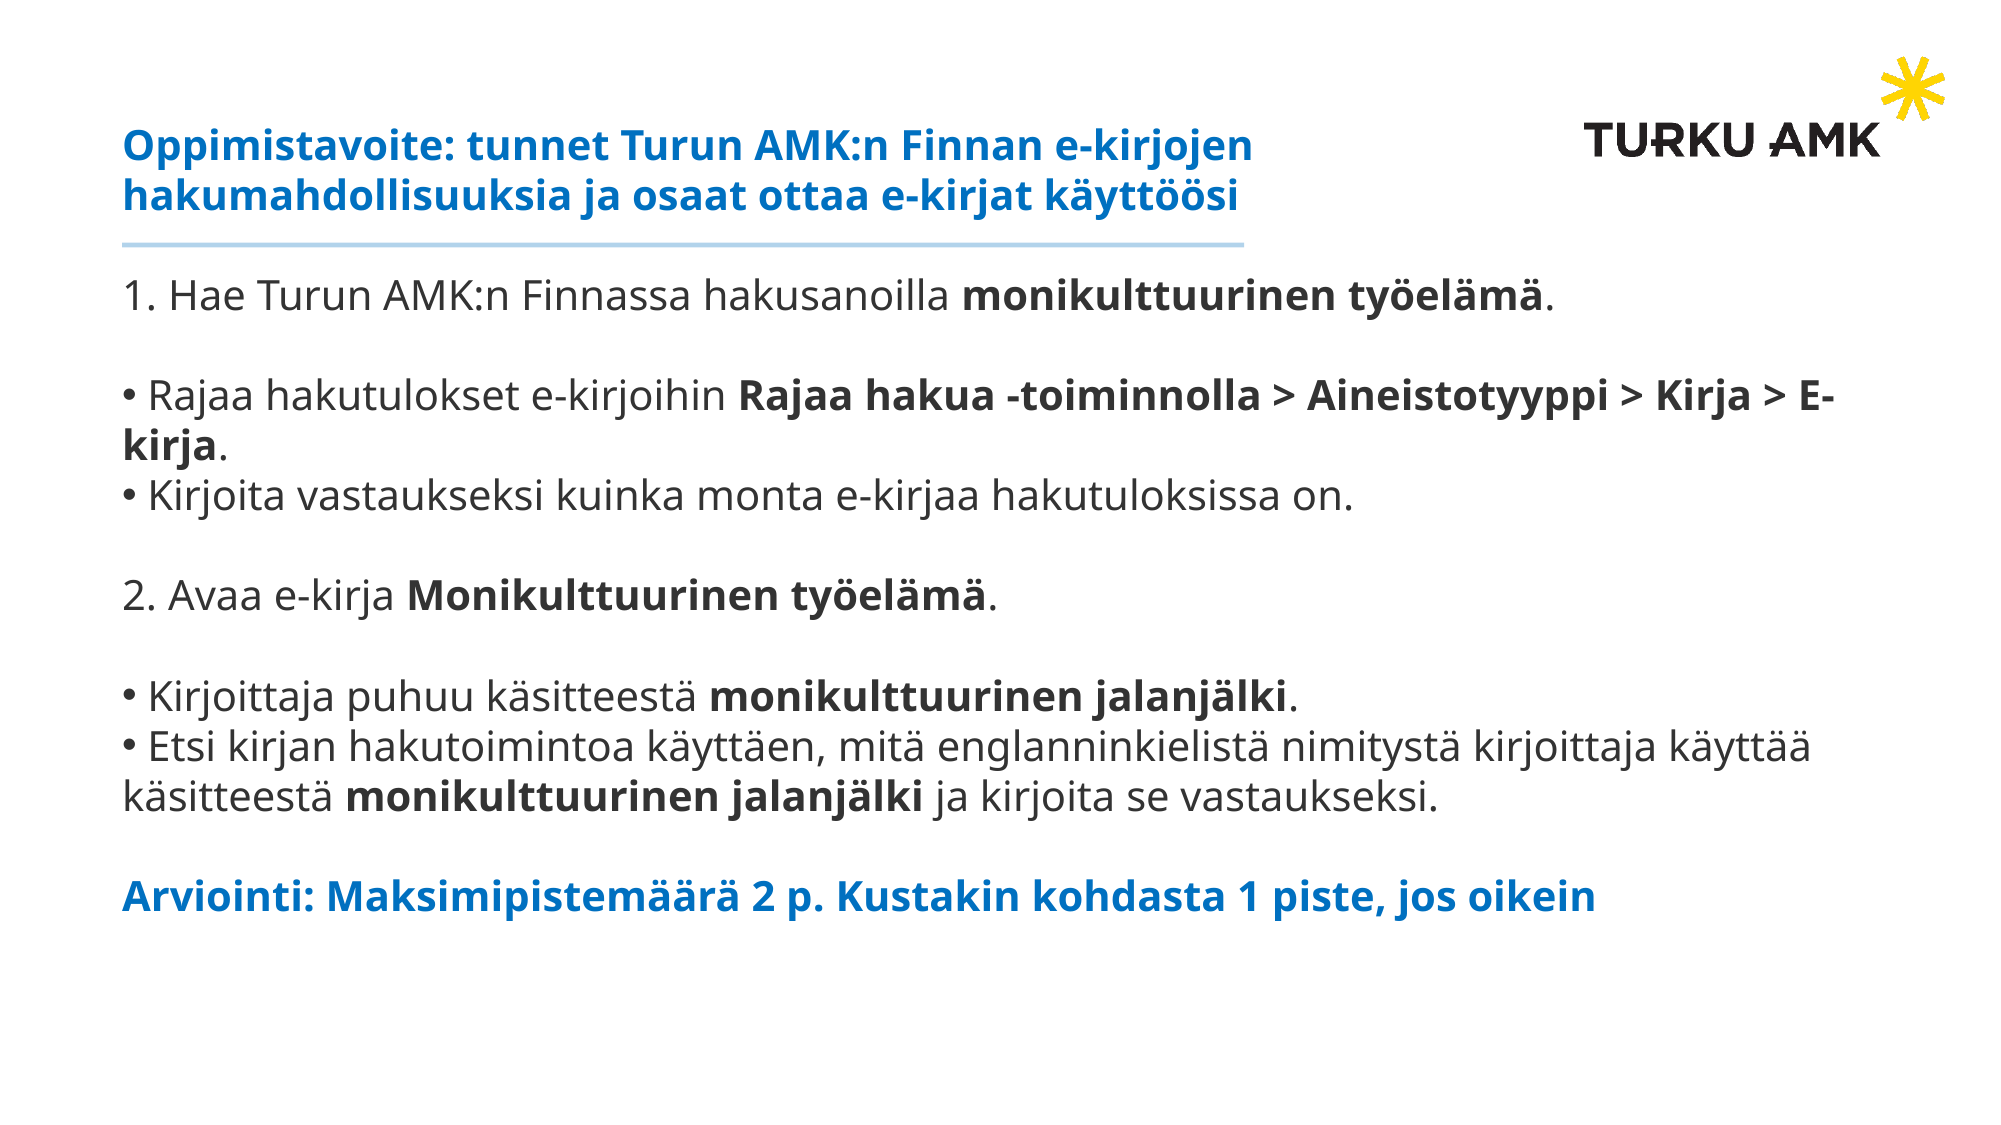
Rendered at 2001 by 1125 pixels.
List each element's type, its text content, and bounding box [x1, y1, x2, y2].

title Oppimistavoite: tunnet Turun AMK:n Finnan e-kirjojen hakumahdollisuuksia ja osaat ottaa e-kirjat käyttöösi [122, 80, 1525, 269]
picture [1584, 56, 1945, 157]
list 1. Hae Turun AMK:n Finnassa hakusanoilla monikulttuurinen työelämä. Rajaa hakutulokset e-kirjoihin Rajaa hakua -toiminnolla > Aineistotyyppi > Kirja > E-kirja. Kirjoita vastaukseksi kuinka monta e-kirjaa hakutuloksissa on. Avaa e-kirja Monikulttuurinen työelämä. Kirjoittaja puhuu käsitteestä monikulttuurinen jalanjälki. Etsi kirjan hakutoimintoa käyttäen, mitä englanninkielistä nimitystä kirjoittaja käyttää käsitteestä monikulttuurinen jalanjälki ja kirjoita se vastaukseksi. Arviointi: Maksimipistemäärä 2 p. Kustakin kohdasta 1 piste, jos oikein [122, 269, 1865, 1016]
